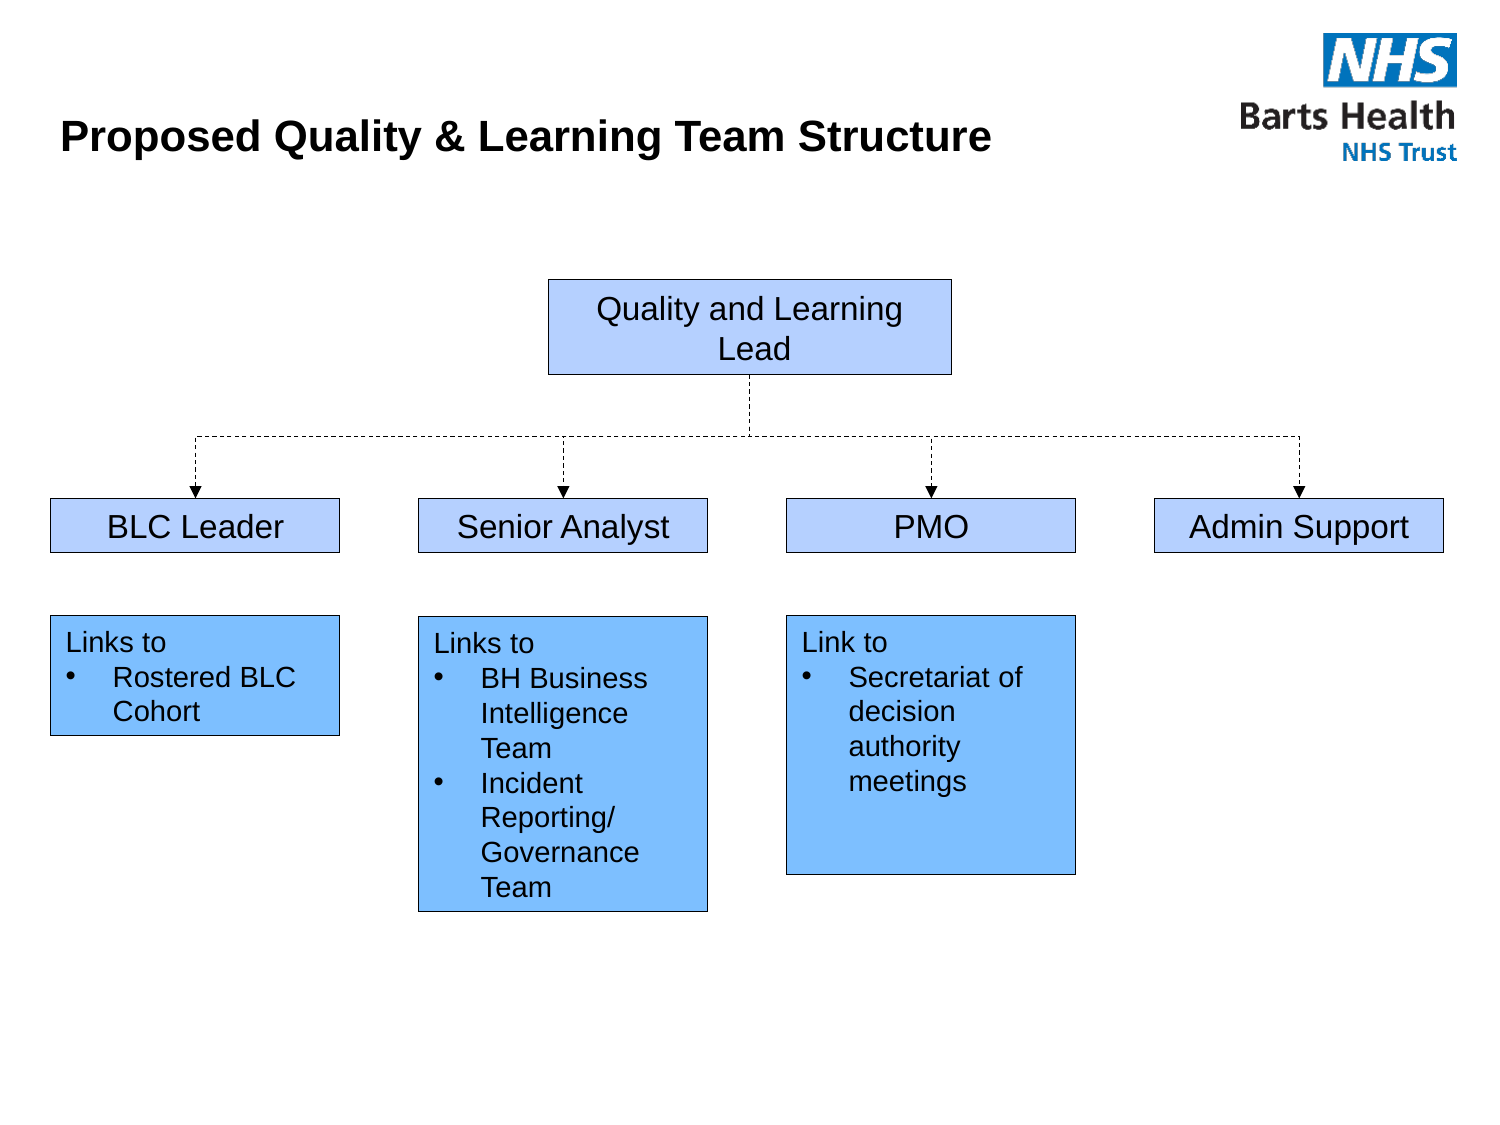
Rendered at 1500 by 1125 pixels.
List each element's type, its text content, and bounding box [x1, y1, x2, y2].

text_box Links to Rostered BLC Cohort [50, 615, 340, 736]
text_box BLC Leader [50, 498, 340, 553]
text_box Quality and Learning Lead [548, 279, 952, 375]
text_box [411, 159, 534, 715]
text_box Link to Secretariat of decision authority meetings [786, 615, 1076, 875]
text_box Admin Support [1154, 498, 1444, 553]
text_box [963, 162, 1086, 712]
text_box Senior Analyst [534, 498, 708, 553]
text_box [595, 343, 718, 531]
picture [1241, 33, 1457, 161]
text_box Links to BH Business Intelligence Team Incident Reporting/ Governance Team [418, 616, 708, 912]
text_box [779, 346, 902, 528]
text_box PMO [786, 498, 963, 553]
text_box Proposed Quality & Learning Team Structure [50, 76, 1143, 192]
